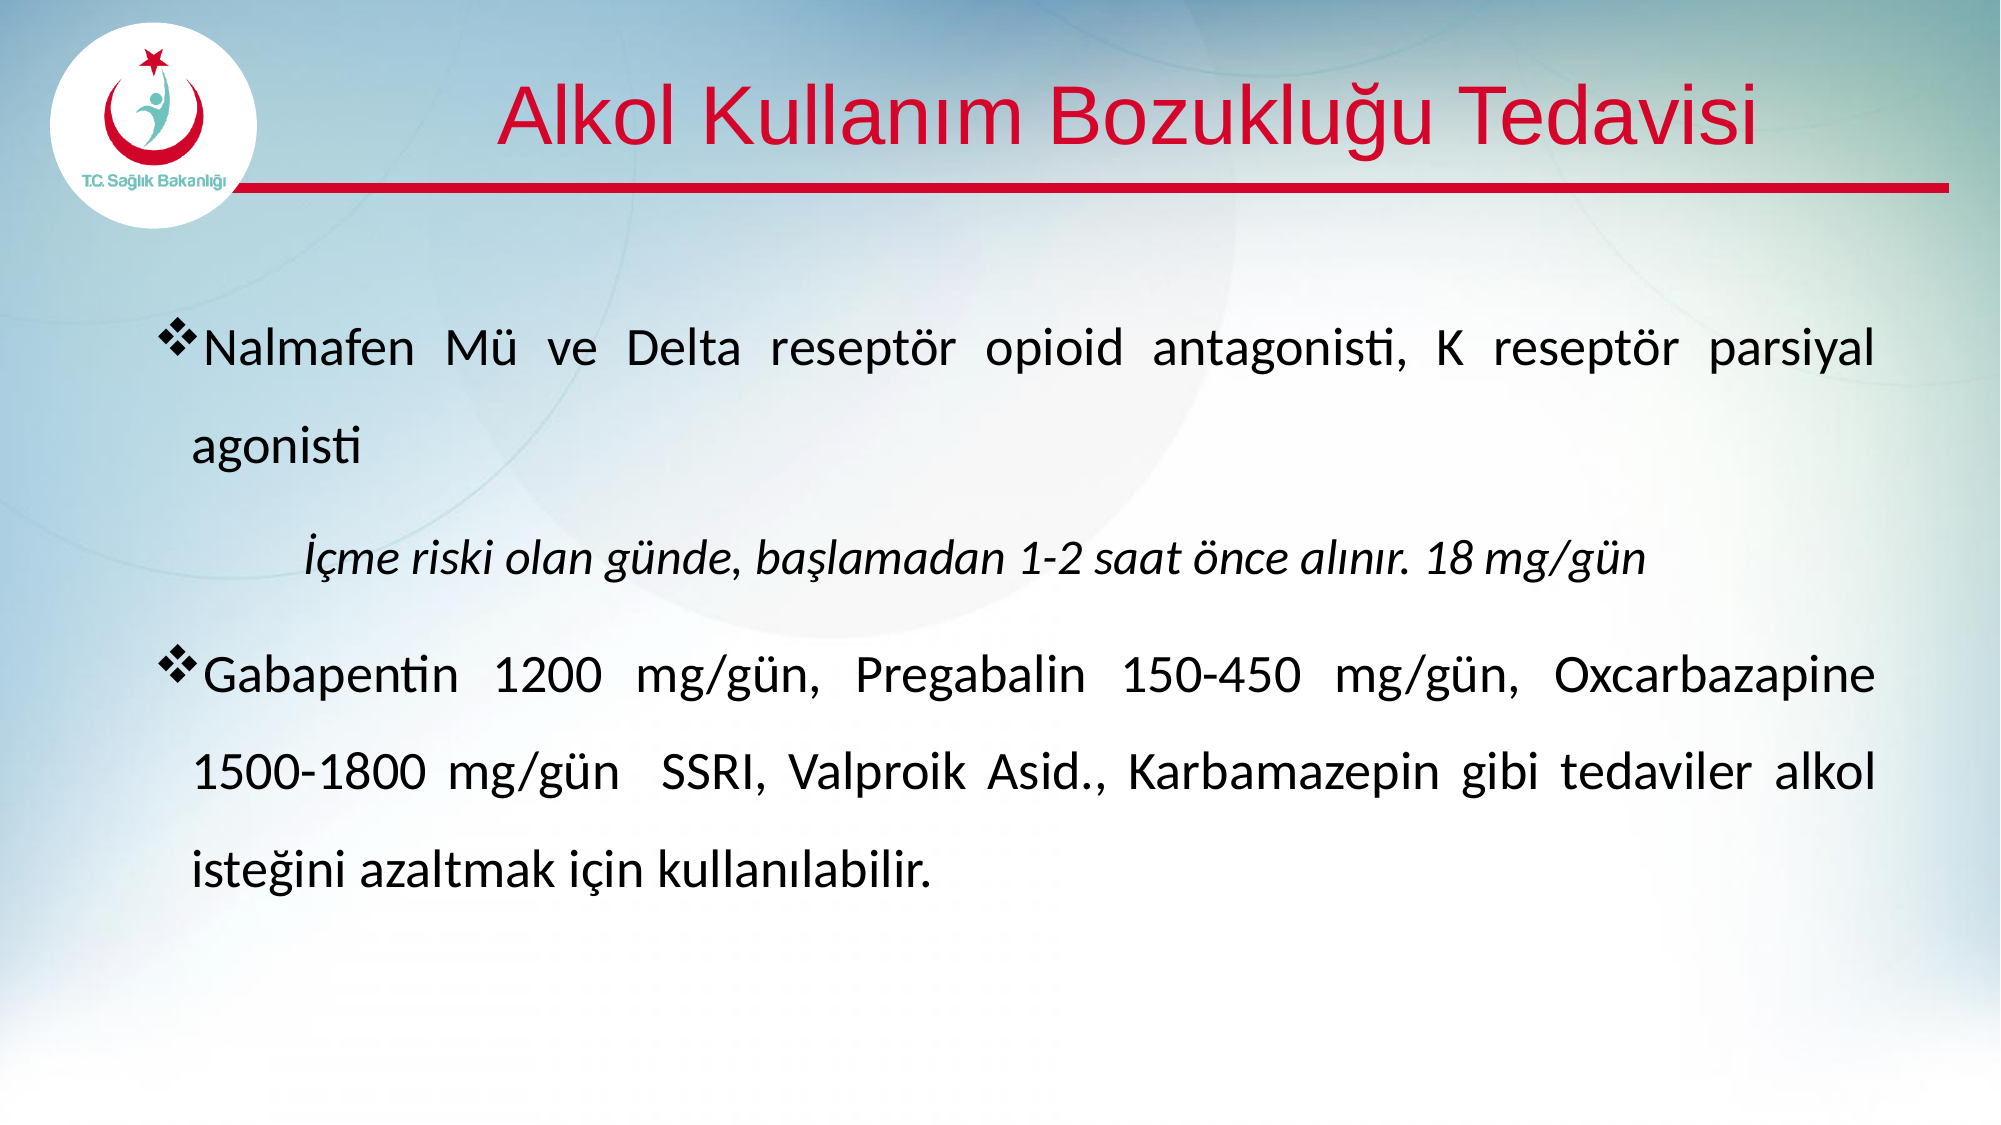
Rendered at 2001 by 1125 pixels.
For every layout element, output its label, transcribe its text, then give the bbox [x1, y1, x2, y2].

text_box [211, 264, 1866, 271]
title Alkol Kullanım Bozukluğu Tedavisi [265, 58, 1991, 177]
text_box [173, 68, 265, 126]
text_box Nalmafen Mü ve Delta reseptör opioid antagonisti, K reseptör parsiyal agonisti İçme riski olan günde, başlamadan 1-2 saat önce alınır. 18 mg/gün Gabapentin 1200 mg/gün, Pregabalin 150-450 mg/gün, Oxcarbazapine 1500-1800 mg/gün SSRI, Valproik Asid., Karbamazepin gibi tedaviler alkol isteğini azaltmak için kullanılabilir. [138, 271, 1894, 906]
picture [0, 0, 2001, 1125]
